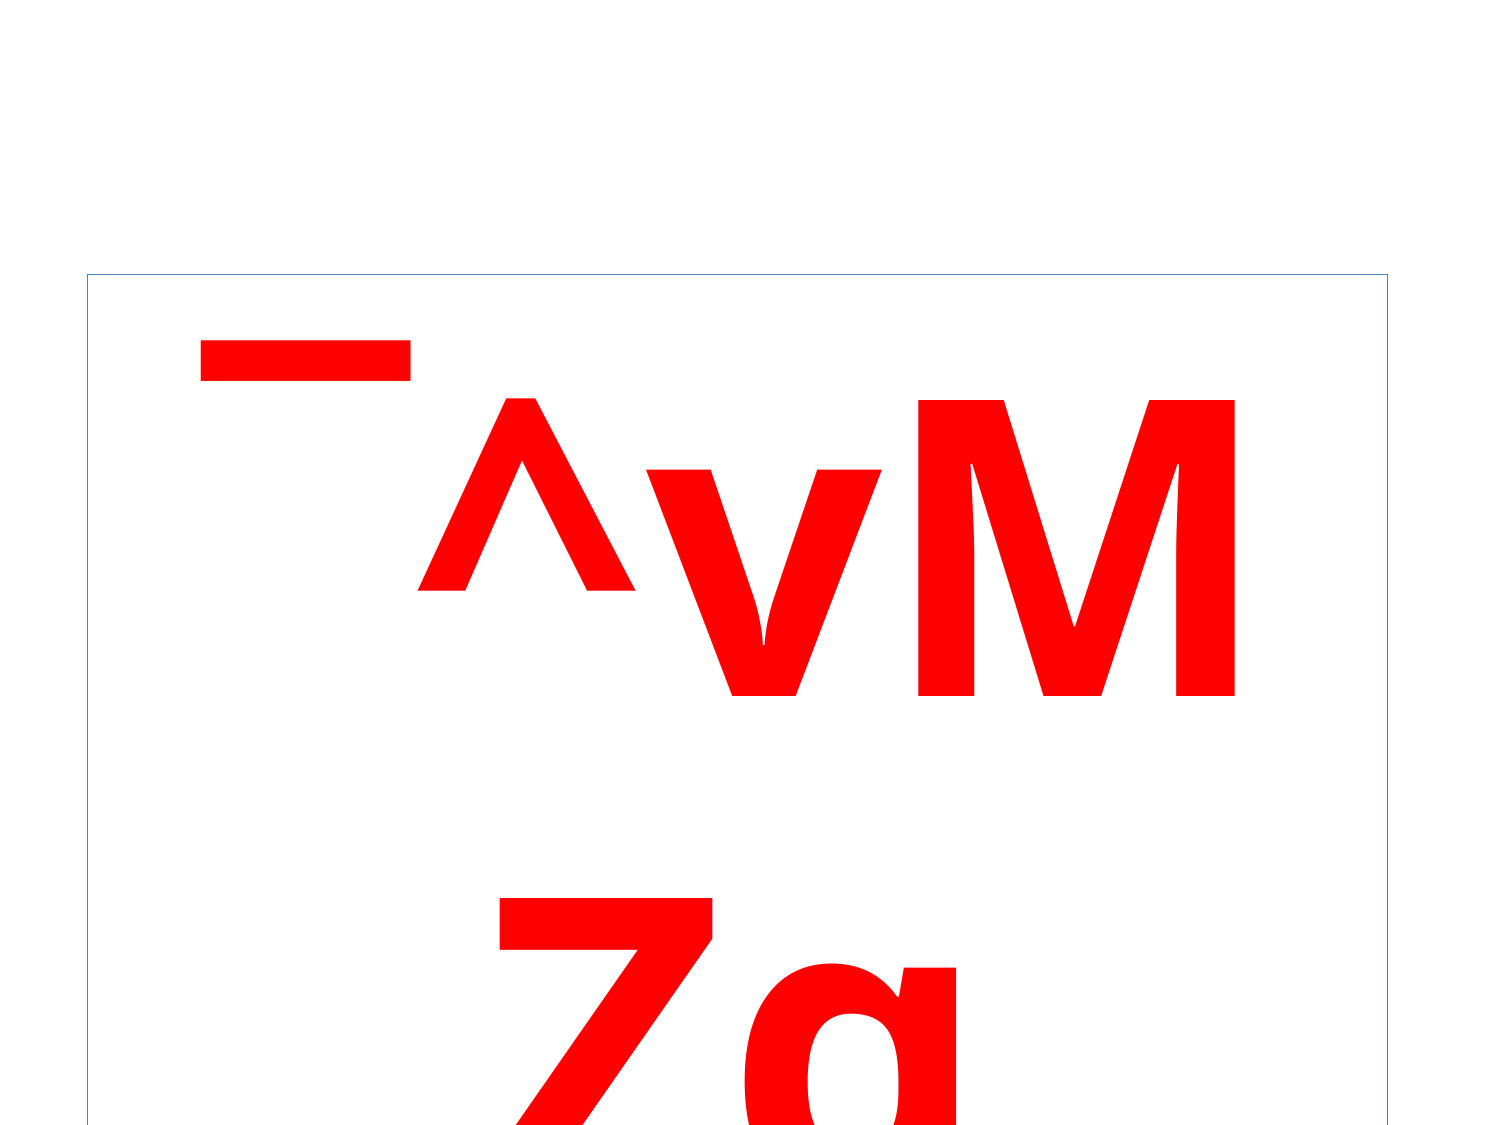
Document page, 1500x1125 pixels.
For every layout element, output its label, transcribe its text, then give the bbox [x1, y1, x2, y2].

text_box ¯^vMZg [87, 274, 1388, 1125]
